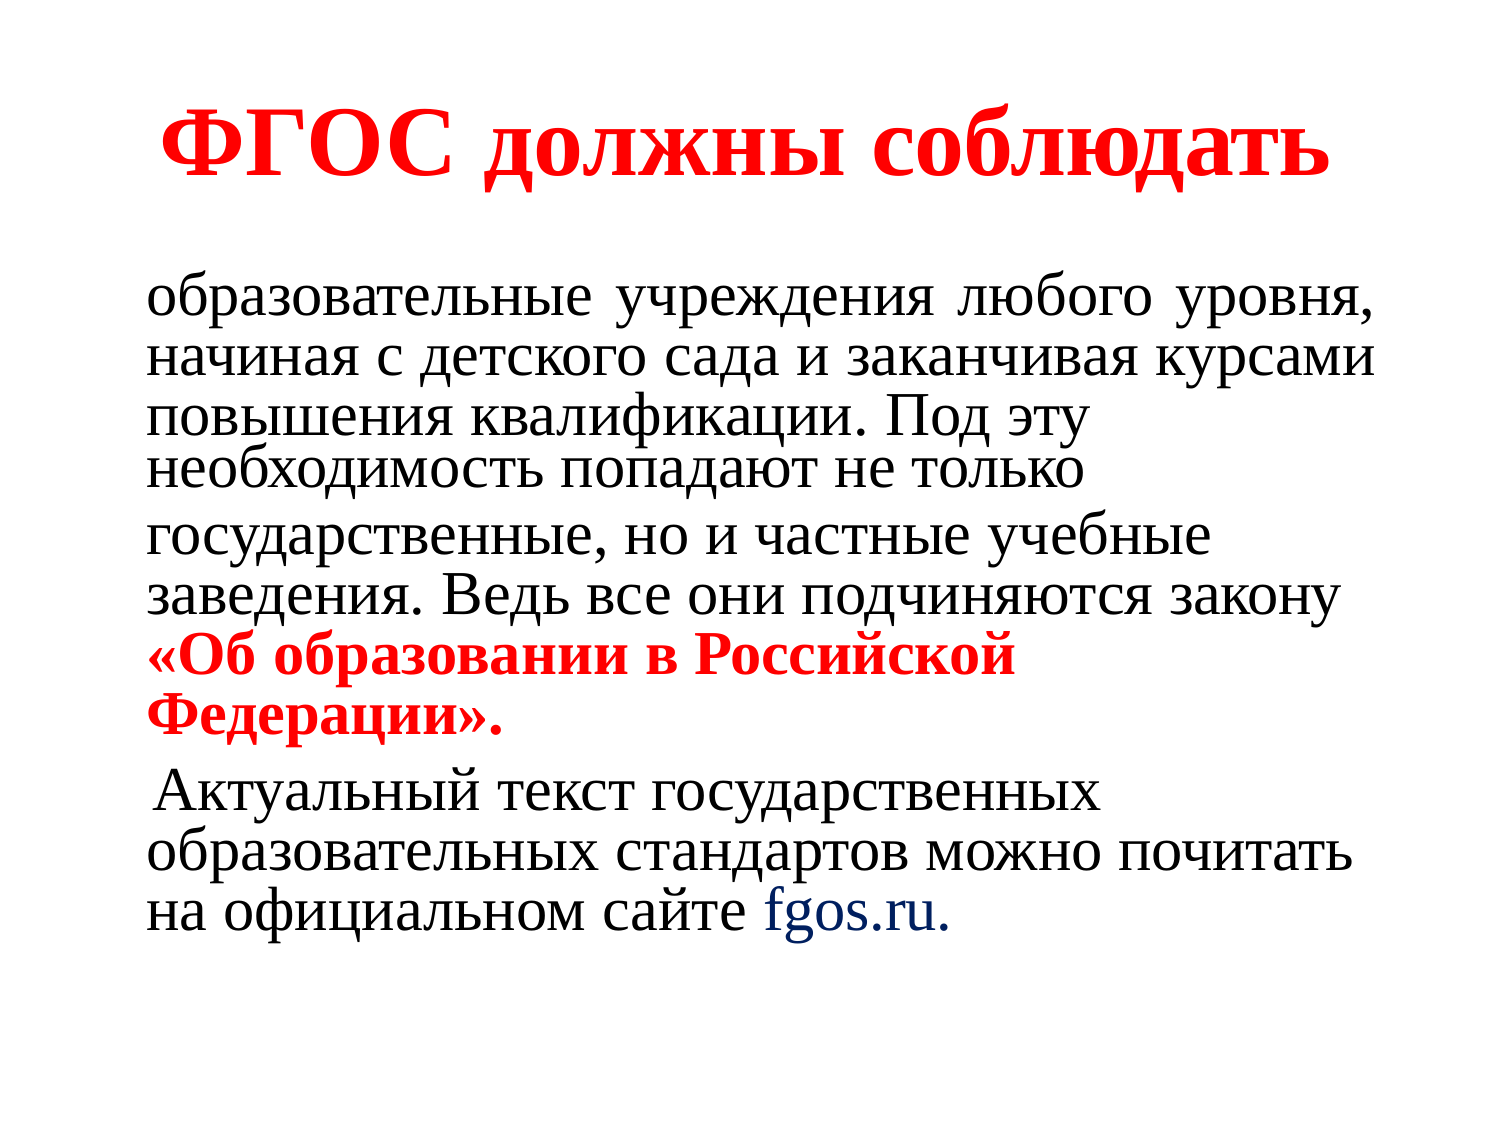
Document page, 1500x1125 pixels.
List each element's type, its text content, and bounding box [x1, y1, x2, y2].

text_box образовательные учреждения любого уровня, начиная с детского сада и заканчивая курсами повышения квалификации. Под эту необходимость попадают не только государственные, но и частные учебные заведения. Ведь все они подчиняются закону «Об образовании в Российской Федерации». Актуальный текст государственных образовательных стандартов можно почитать на официальном сайте fgos.ru. [144, 250, 1377, 943]
title ФГОС должны соблюдать [157, 73, 1344, 250]
